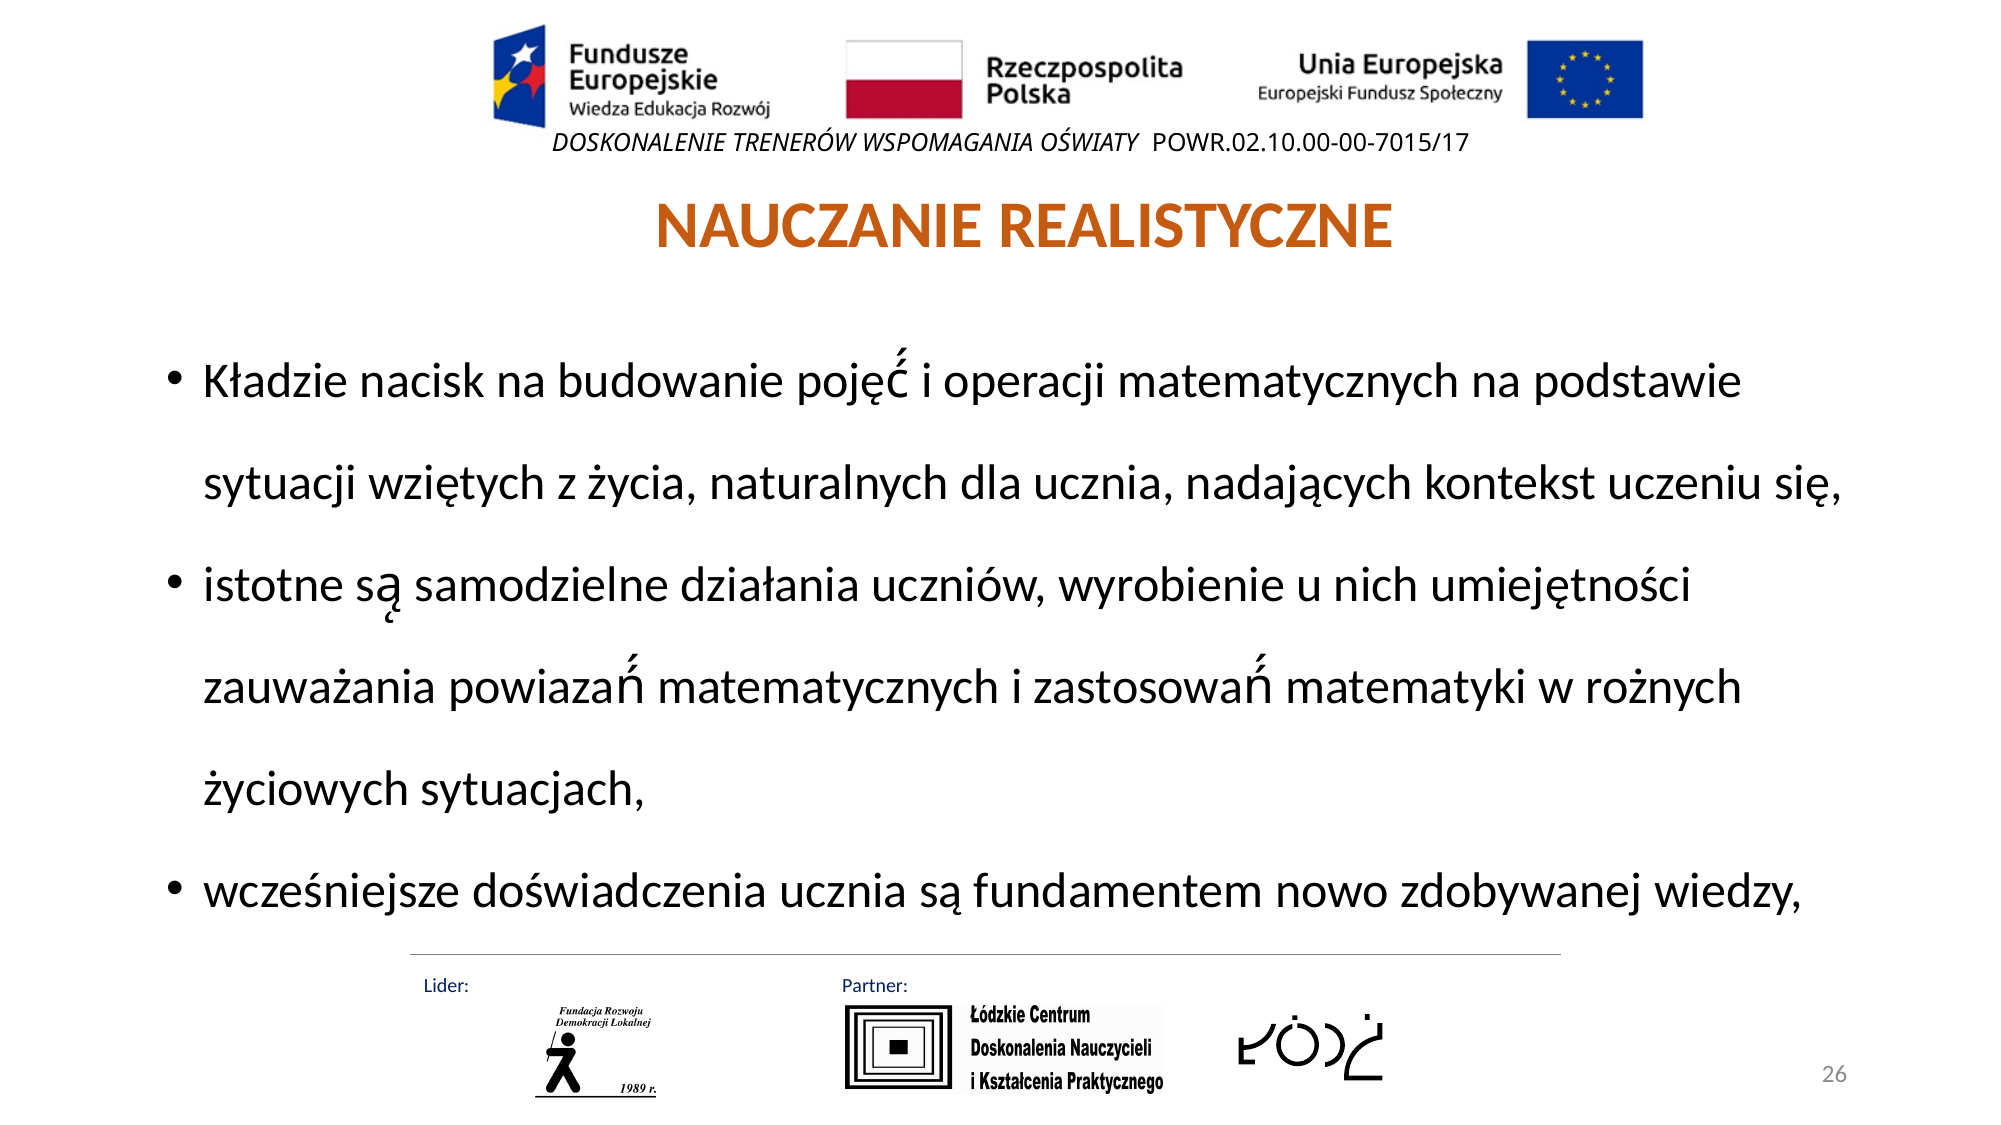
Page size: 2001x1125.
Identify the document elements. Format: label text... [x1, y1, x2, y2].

list NAUCZANIE REALISTYCZNE Kładzie nacisk na budowanie pojęć́ i operacji matematycznych na podstawie sytuacji wziętych z życia, naturalnych dla ucznia, nadających kontekst uczeniu się, istotne są̨ samodzielne działania uczniów, wyrobienie u nich umiejętności zauważania powiazań́ matematycznych i zastosowań́ matematyki w rożnych życiowych sytuacjach, wcześniejsze doświadczenia ucznia są fundamentem nowo zdobywanej wiedzy, [151, 182, 1899, 1009]
title DOSKONALENIE TRENERÓW WSPOMAGANIA OŚWIATY POWR.02.10.00-00-7015/17 [151, 0, 1871, 169]
picture [468, 0, 1669, 154]
picture [384, 953, 1587, 1125]
slide_number 26 [1587, 1042, 1863, 1103]
